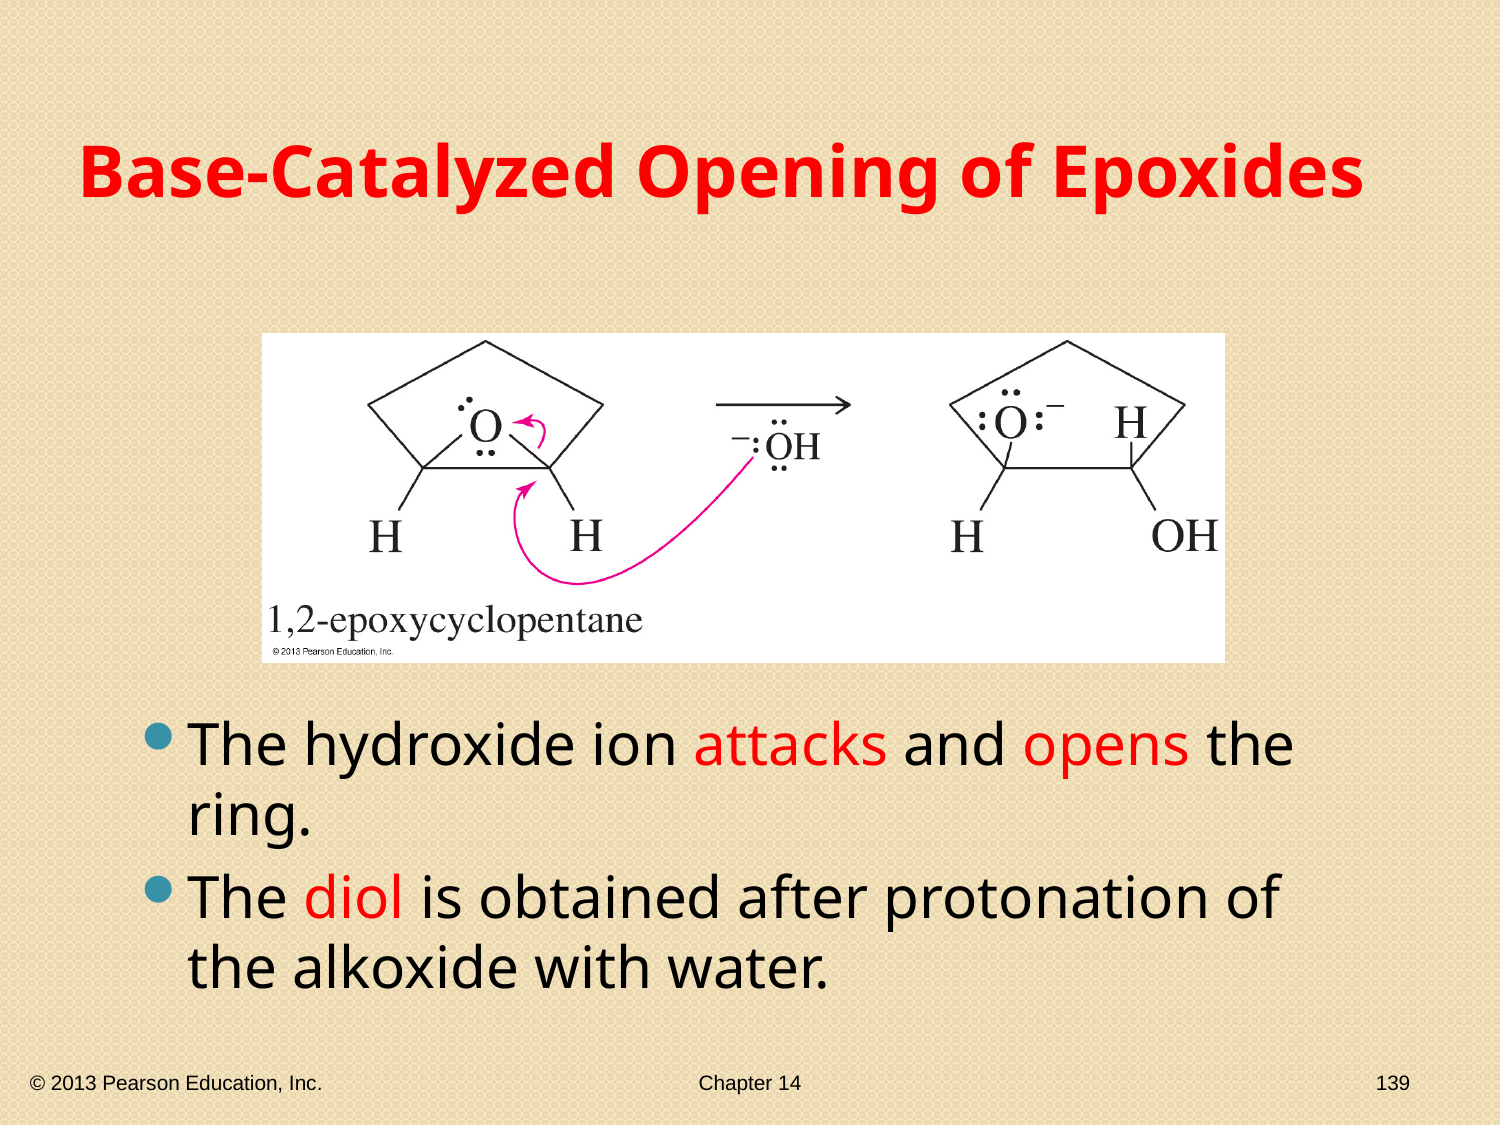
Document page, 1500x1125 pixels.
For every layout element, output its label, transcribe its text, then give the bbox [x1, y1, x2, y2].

list The hydroxide ion attacks and opens the ring. The diol is obtained after protonation of the alkoxide with water. [112, 699, 1388, 1000]
title Base-Catalyzed Opening of Epoxides [62, 75, 1388, 263]
picture [262, 332, 1226, 663]
